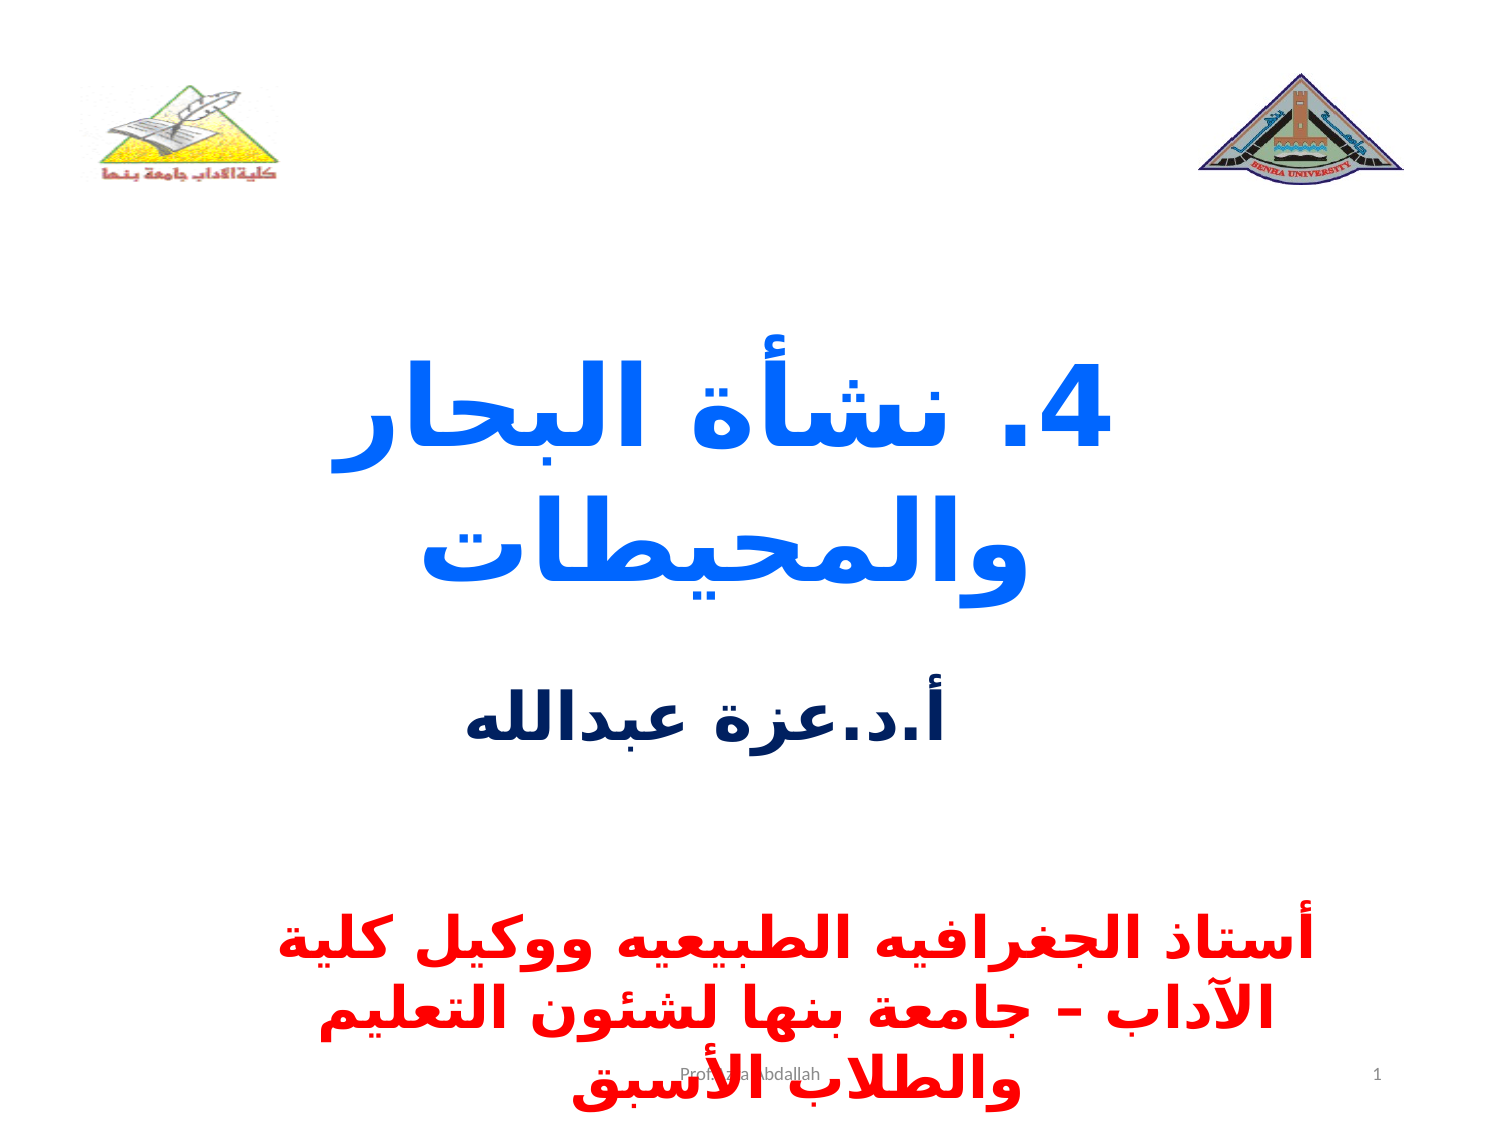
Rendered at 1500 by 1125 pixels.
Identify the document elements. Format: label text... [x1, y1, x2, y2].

picture [79, 80, 302, 197]
text_box أستاذ الجغرافيه الطبيعيه ووكيل كلية الآداب – جامعة بنها لشئون التعليم والطلاب الأسبق [182, 893, 1412, 1118]
text_box 4. نشأة البحار والمحيطات [206, 326, 1247, 612]
picture [1198, 73, 1404, 185]
text_box أ.د.عزة عبدالله [371, 586, 1040, 761]
